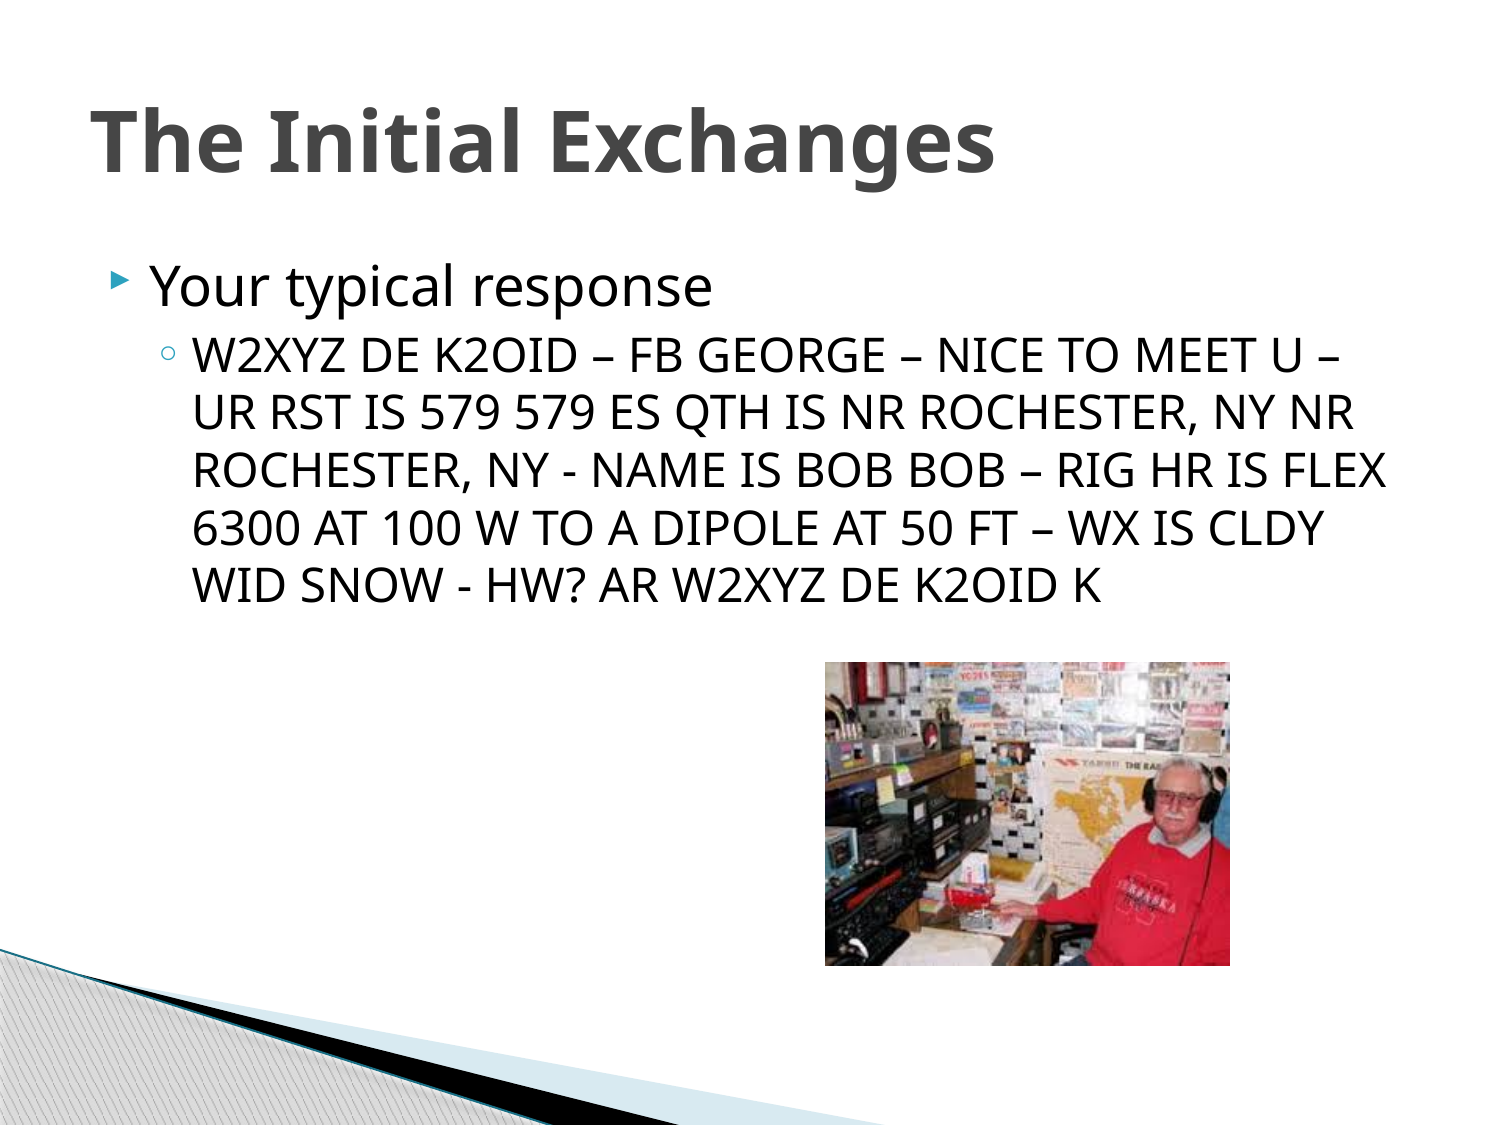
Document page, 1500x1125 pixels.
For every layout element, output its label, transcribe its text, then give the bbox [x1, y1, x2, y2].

list Your typical response W2XYZ DE K2OID – FB GEORGE – NICE TO MEET U – UR RST IS 579 579 ES QTH IS NR ROCHESTER, NY NR ROCHESTER, NY - NAME IS BOB BOB – RIG HR IS FLEX 6300 AT 100 W TO A DIPOLE AT 50 FT – WX IS CLDY WID SNOW - HW? AR W2XYZ DE K2OID K [75, 243, 1425, 986]
title The Initial Exchanges [75, 45, 1425, 233]
picture [824, 662, 1230, 966]
